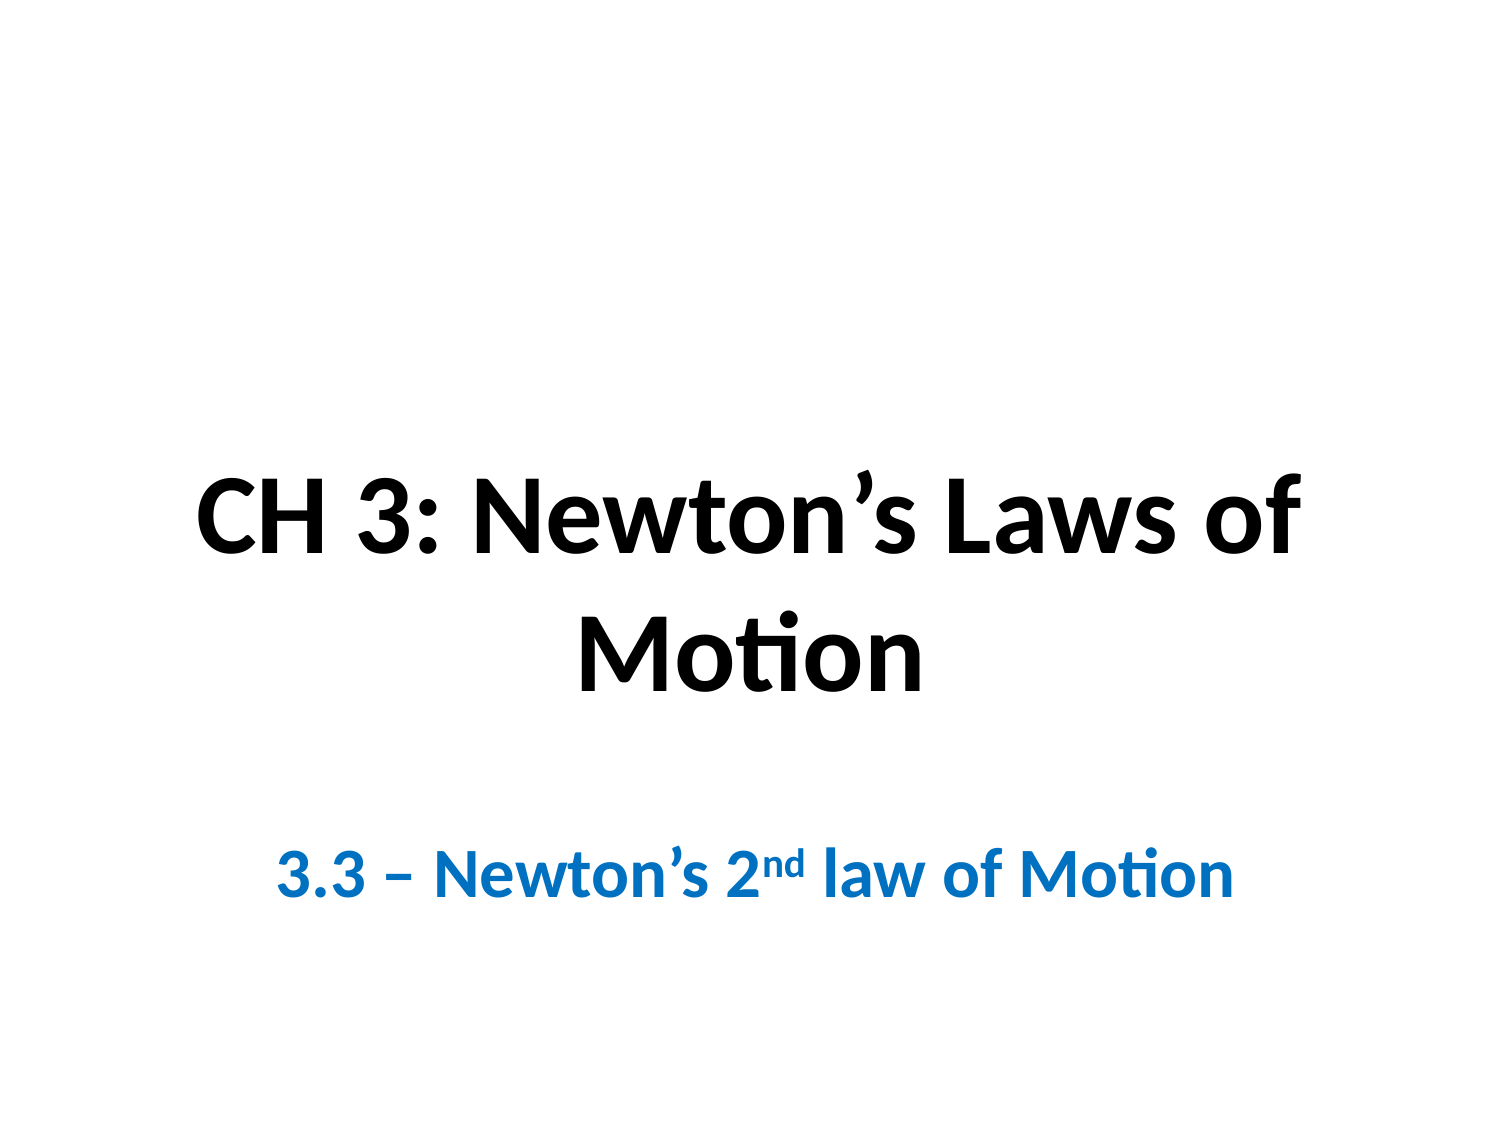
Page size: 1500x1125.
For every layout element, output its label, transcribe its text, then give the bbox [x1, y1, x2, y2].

title CH 3: Newton’s Laws of Motion [0, 456, 1500, 698]
subtitle 3.3 – Newton’s 2nd law of Motion [47, 720, 1465, 1009]
